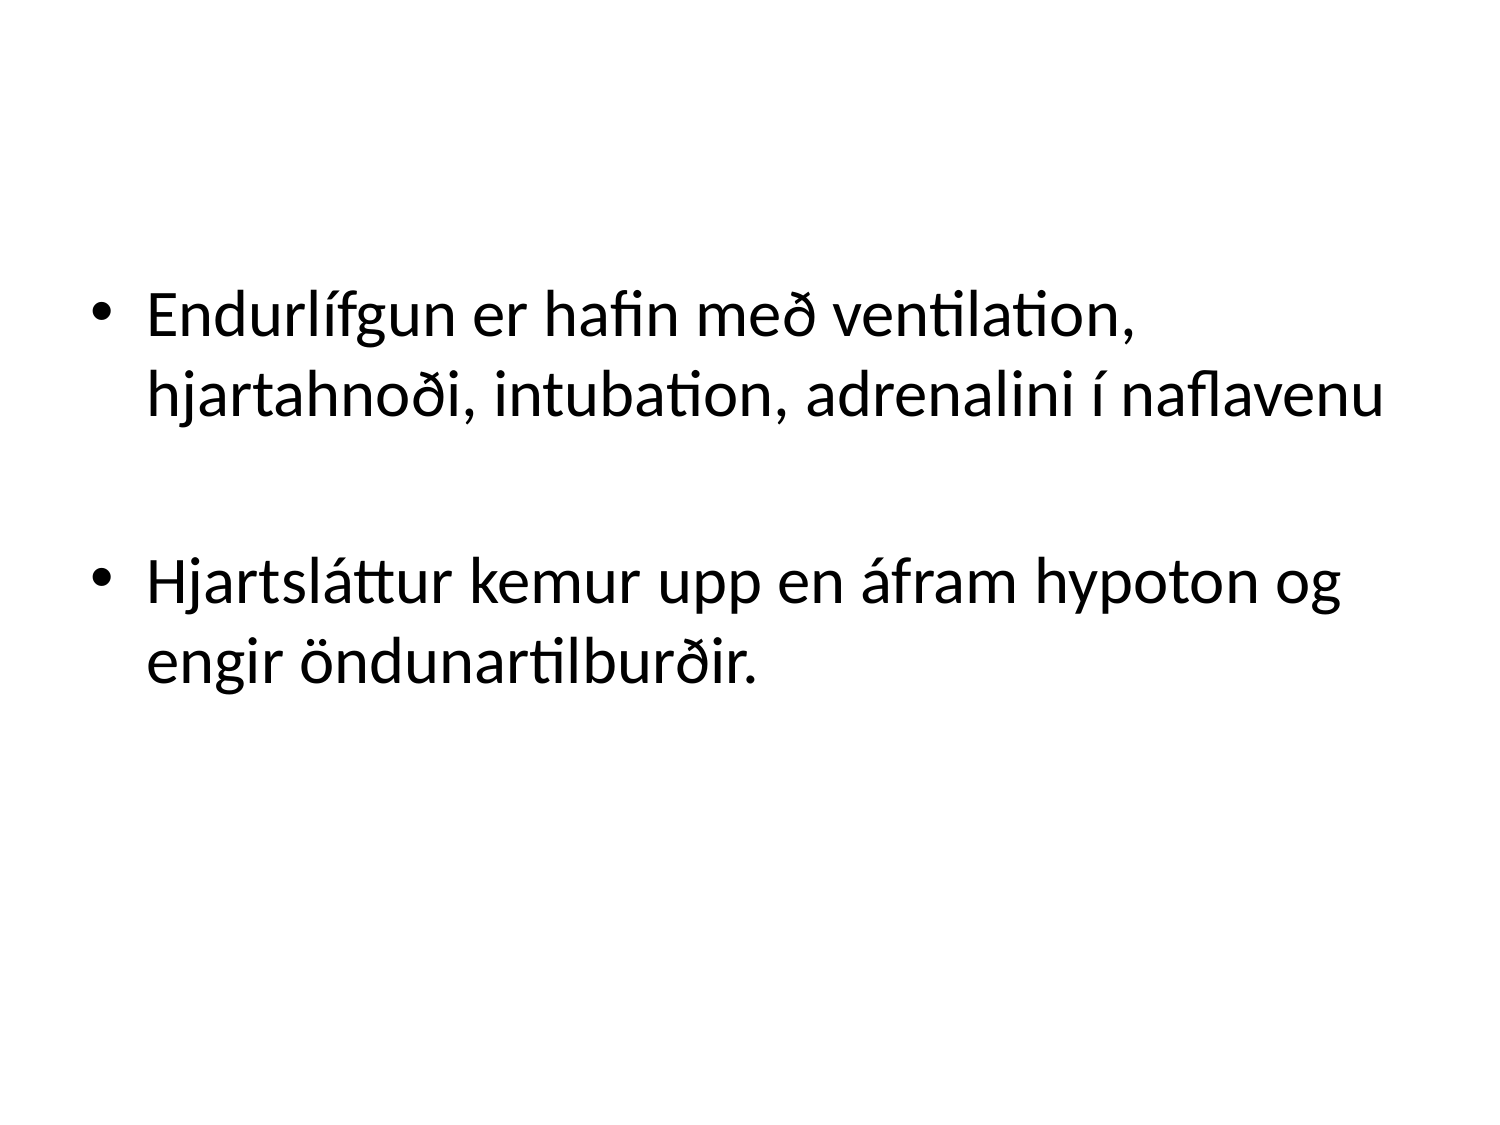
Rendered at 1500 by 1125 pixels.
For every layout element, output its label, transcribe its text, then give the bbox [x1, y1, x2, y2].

list Endurlífgun er hafin með ventilation, hjartahnoði, intubation, adrenalini í naflavenu Hjartsláttur kemur upp en áfram hypoton og engir öndunartilburðir. [75, 262, 1425, 1005]
